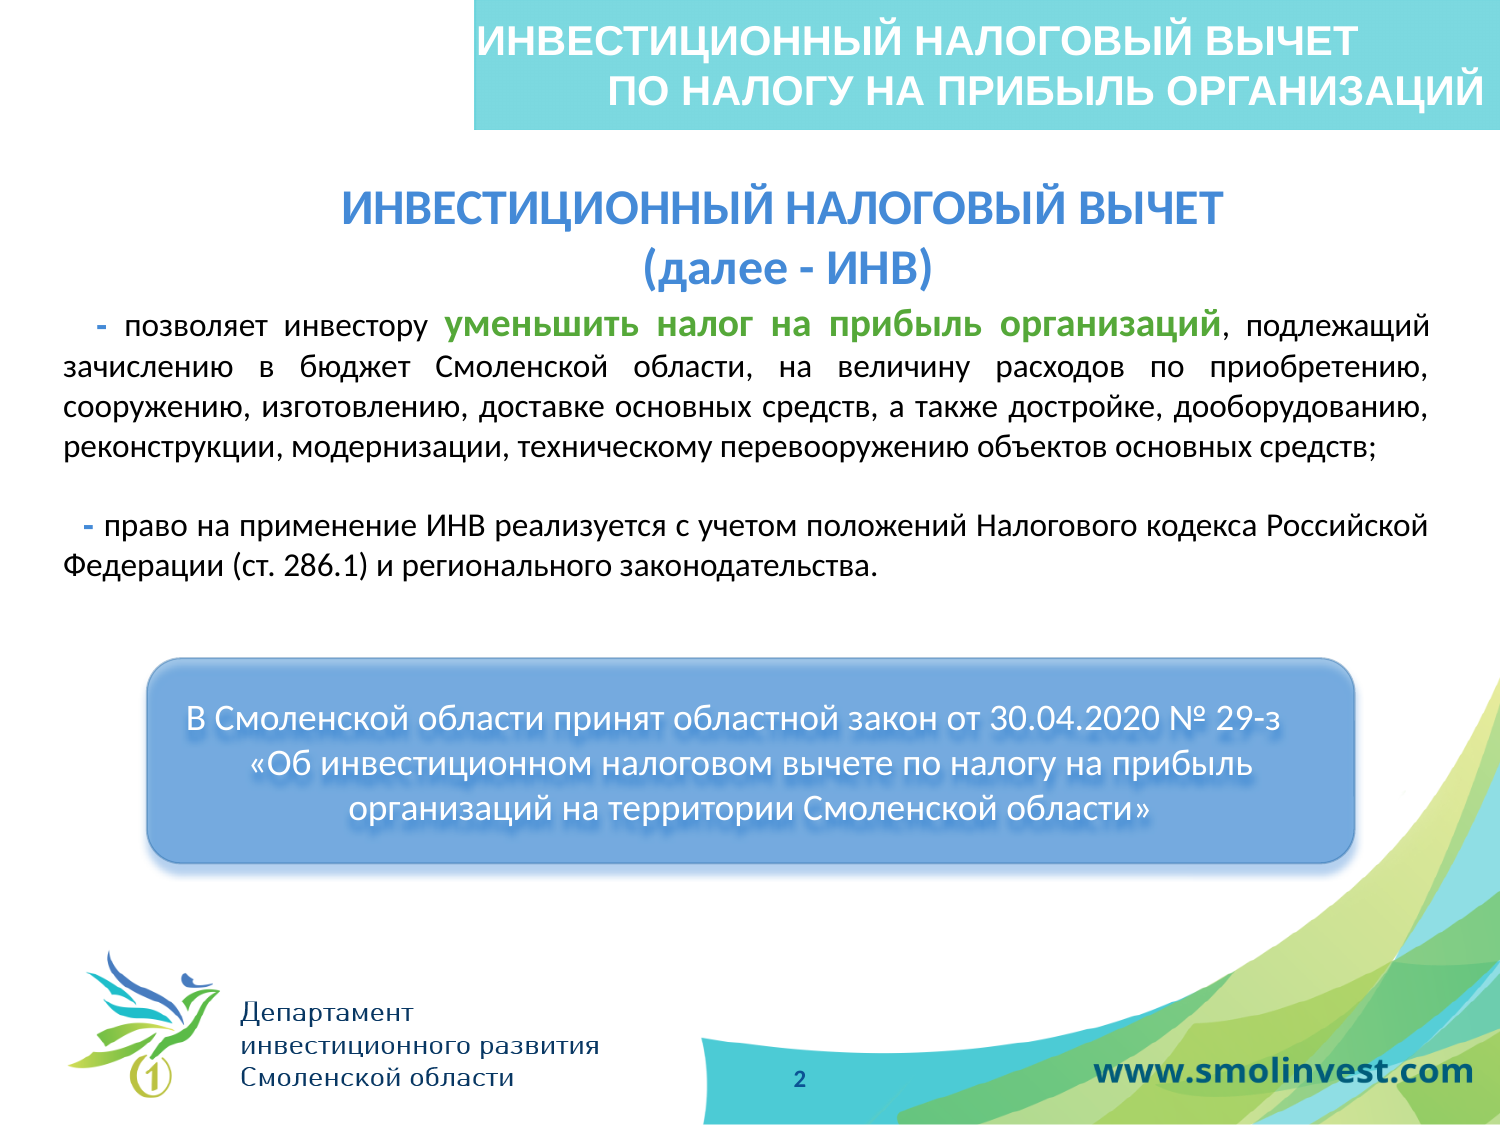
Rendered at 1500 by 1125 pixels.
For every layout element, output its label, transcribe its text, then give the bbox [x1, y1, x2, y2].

text_box ИНВЕСТИЦИОННЫЙ НАЛОГОВЫЙ ВЫЧЕТ (далее - ИНВ) [61, 167, 1500, 303]
text_box В Смоленской области принят областной закон от 30.04.2020 № 29-з «Об инвестиционном налоговом вычете по налогу на прибыль организаций на территории Смоленской области» [145, 657, 1356, 865]
picture [0, 0, 1500, 1125]
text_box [405, 0, 1500, 130]
text_box - позволяет инвестору уменьшить налог на прибыль организаций, подлежащий зачислению в бюджет Смоленской области, на величину расходов по приобретению, сооружению, изготовлению, доставке основных средств, а также достройке, дооборудованию, реконструкции, модернизации, техническому перевооружению объектов основных средств; - право на применение ИНВ реализуется с учетом положений Налогового кодекса Российской Федерации (ст. 286.1) и регионального законодательства. [48, 281, 1446, 591]
slide_number 2 [631, 1047, 969, 1108]
